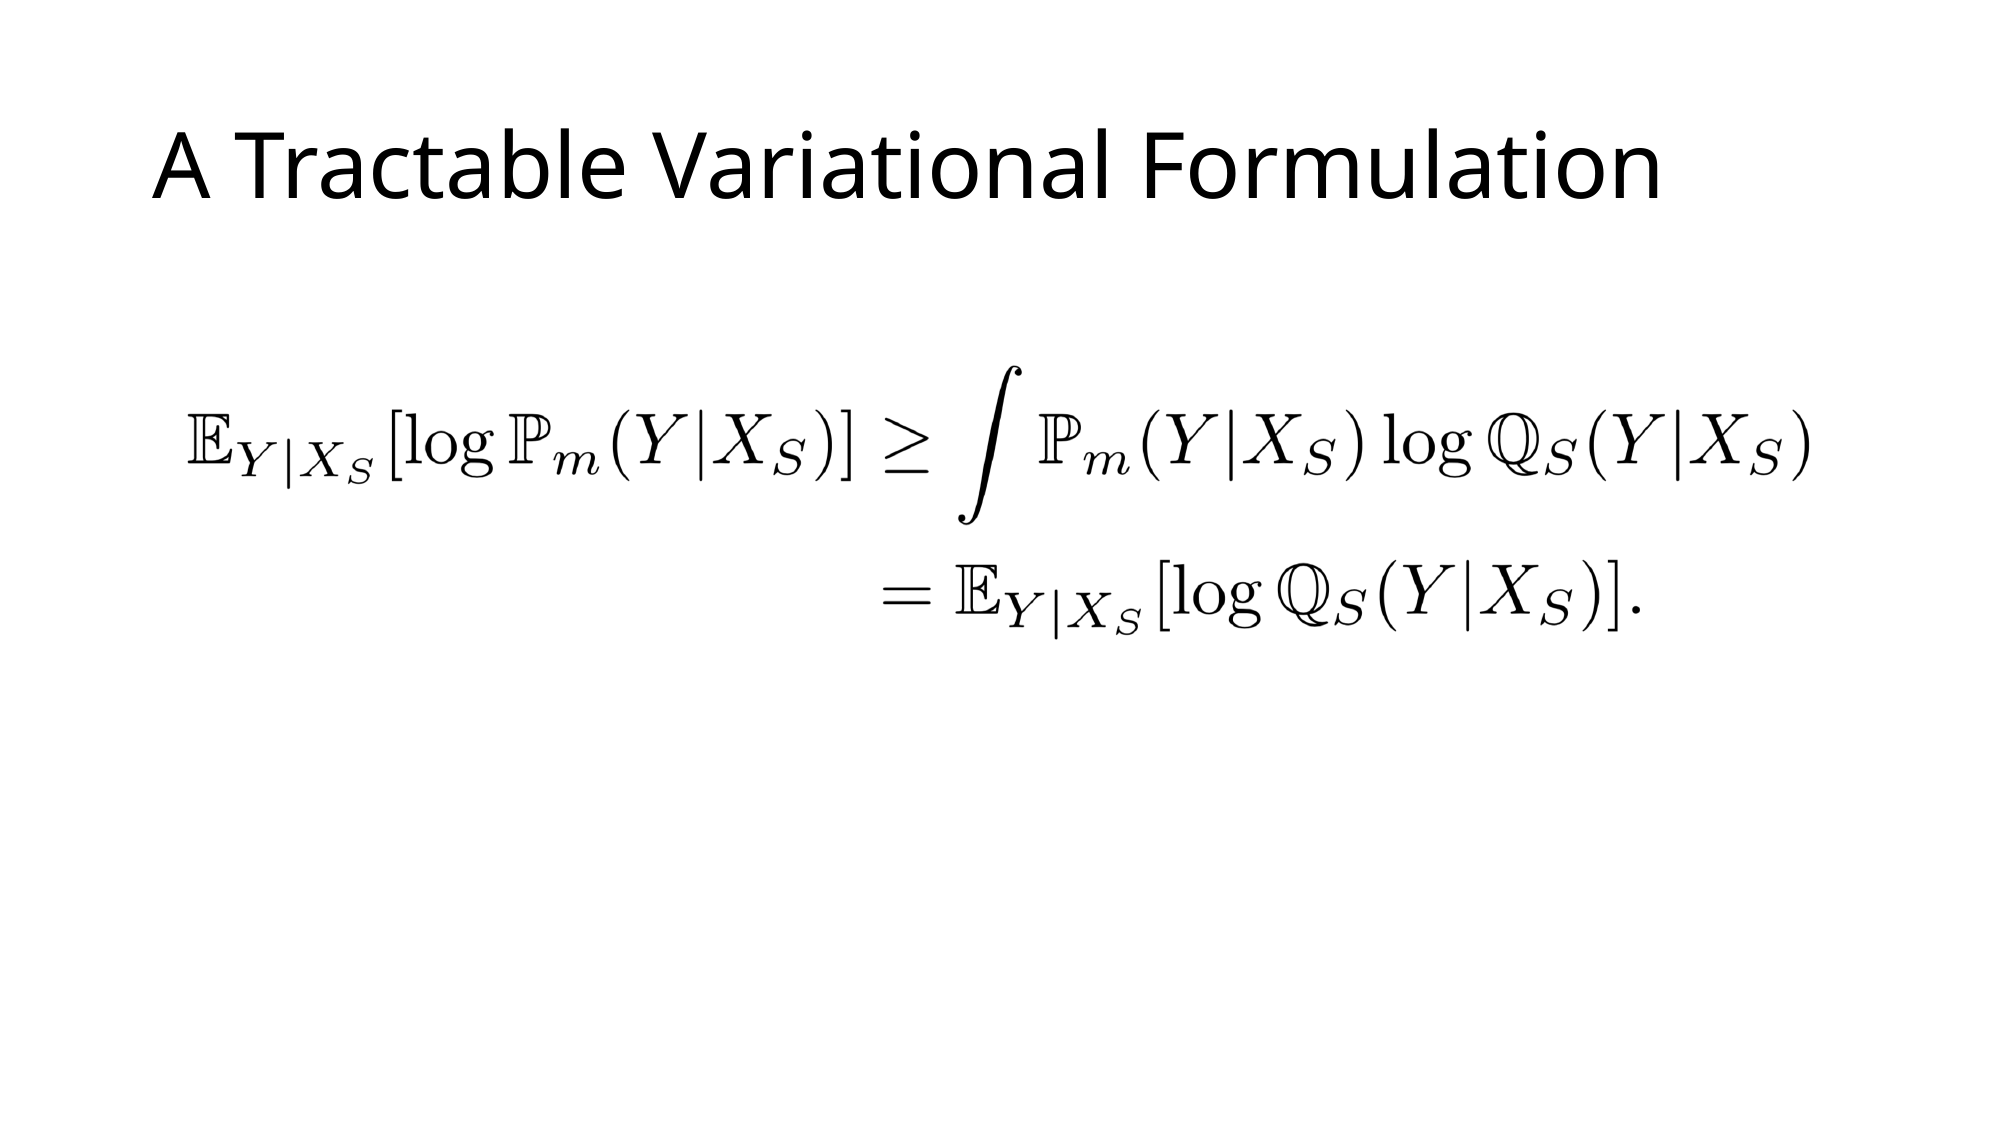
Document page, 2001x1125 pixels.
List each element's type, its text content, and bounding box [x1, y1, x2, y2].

picture [169, 362, 1830, 656]
title A Tractable Variational Formulation [137, 59, 1863, 278]
